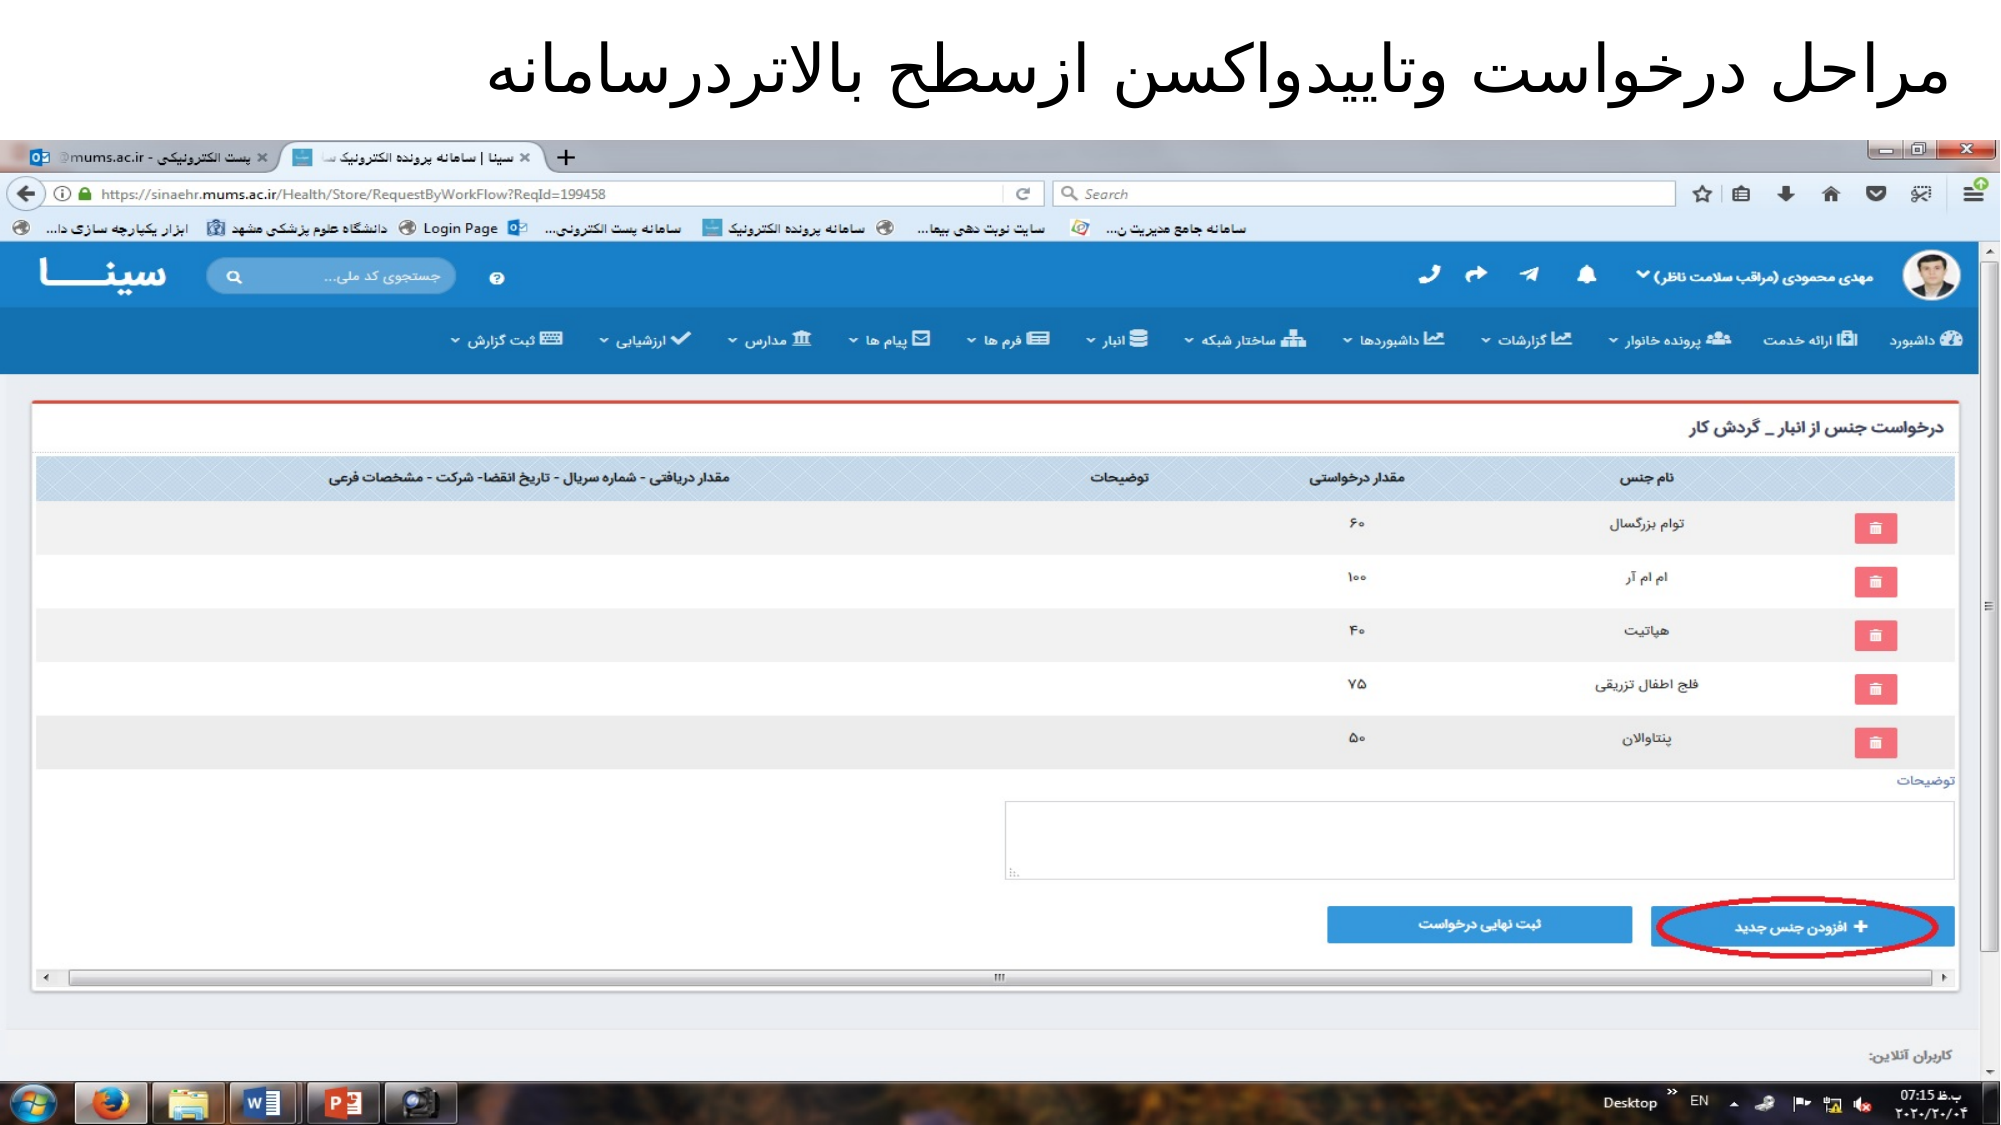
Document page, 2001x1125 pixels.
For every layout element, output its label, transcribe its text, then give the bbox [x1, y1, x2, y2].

text_box مراحل درخواست وتاییدواکسن ازسطح بالاتردرسامانه [0, 18, 1969, 140]
picture [0, 140, 2000, 1125]
